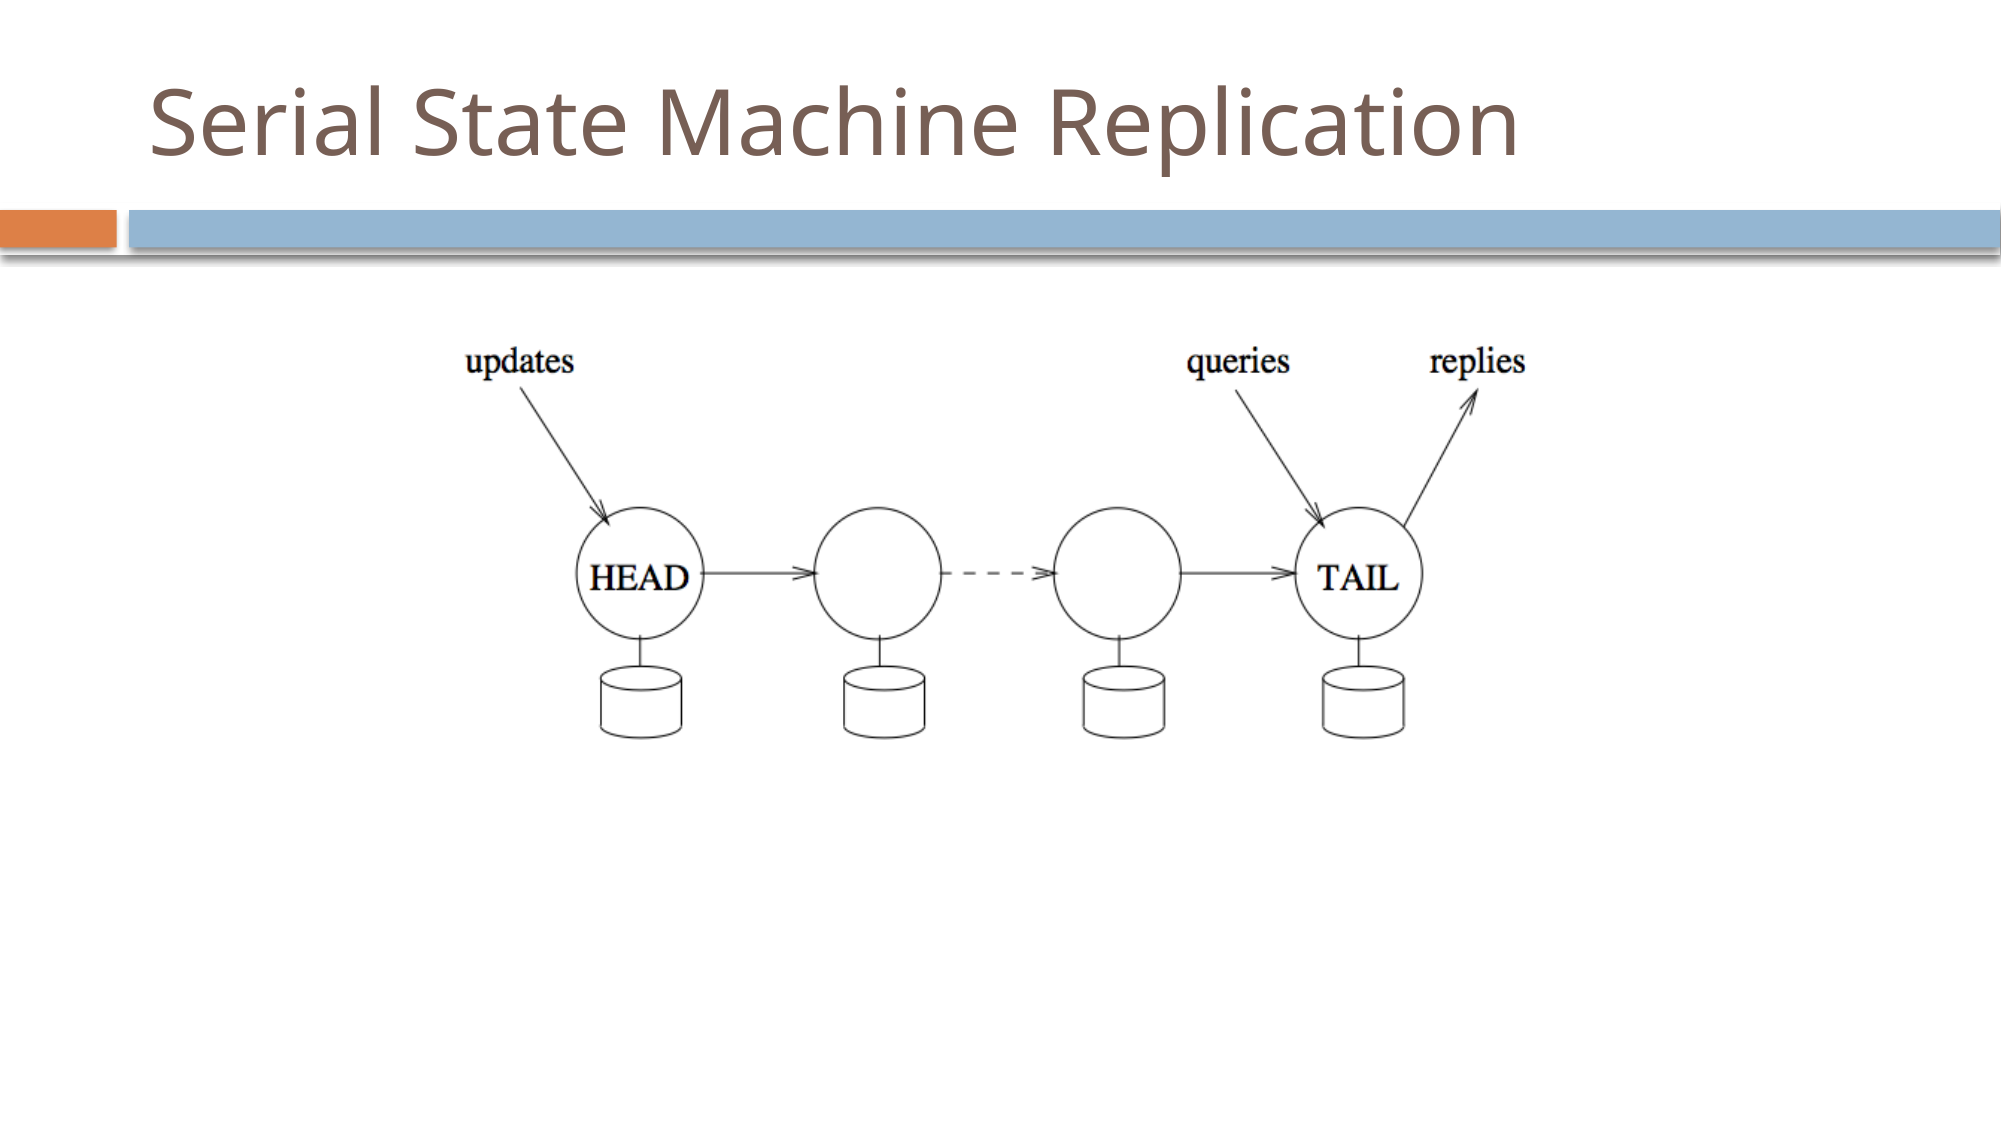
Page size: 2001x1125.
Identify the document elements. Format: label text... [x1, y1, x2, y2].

title Serial State Machine Replication [133, 37, 1918, 200]
picture [426, 299, 1598, 817]
